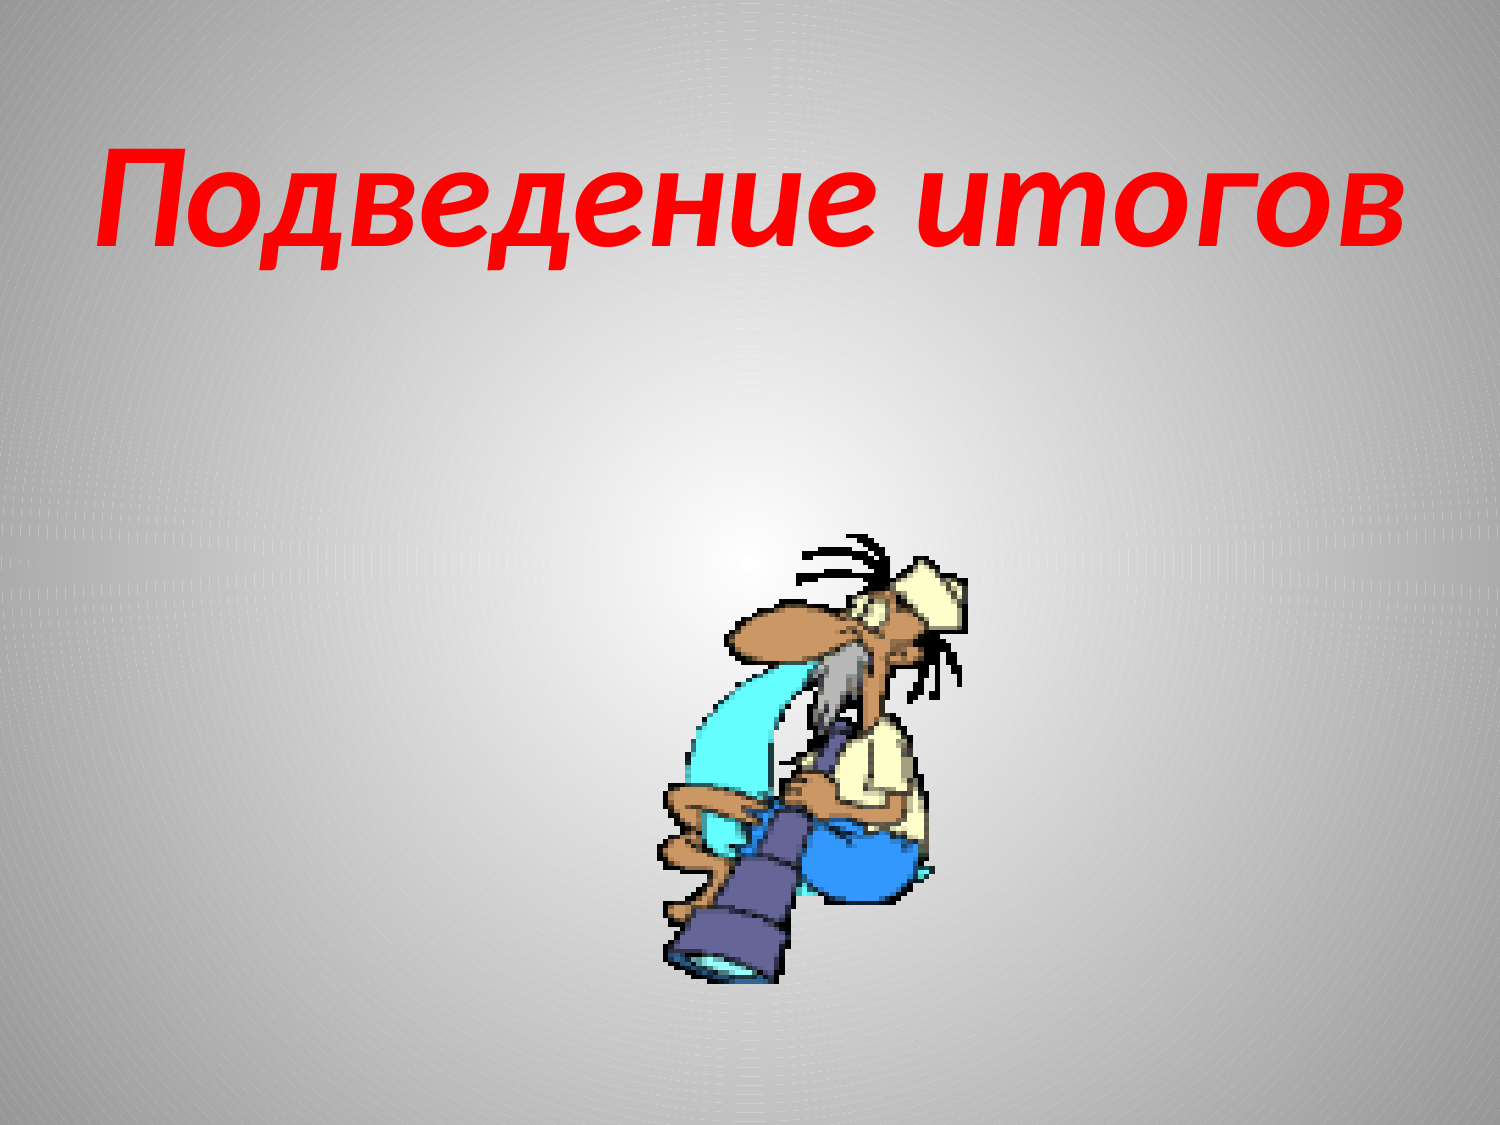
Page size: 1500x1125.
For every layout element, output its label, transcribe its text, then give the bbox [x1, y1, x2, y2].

picture [374, 421, 1208, 984]
title Подведение итогов [74, 44, 1426, 329]
